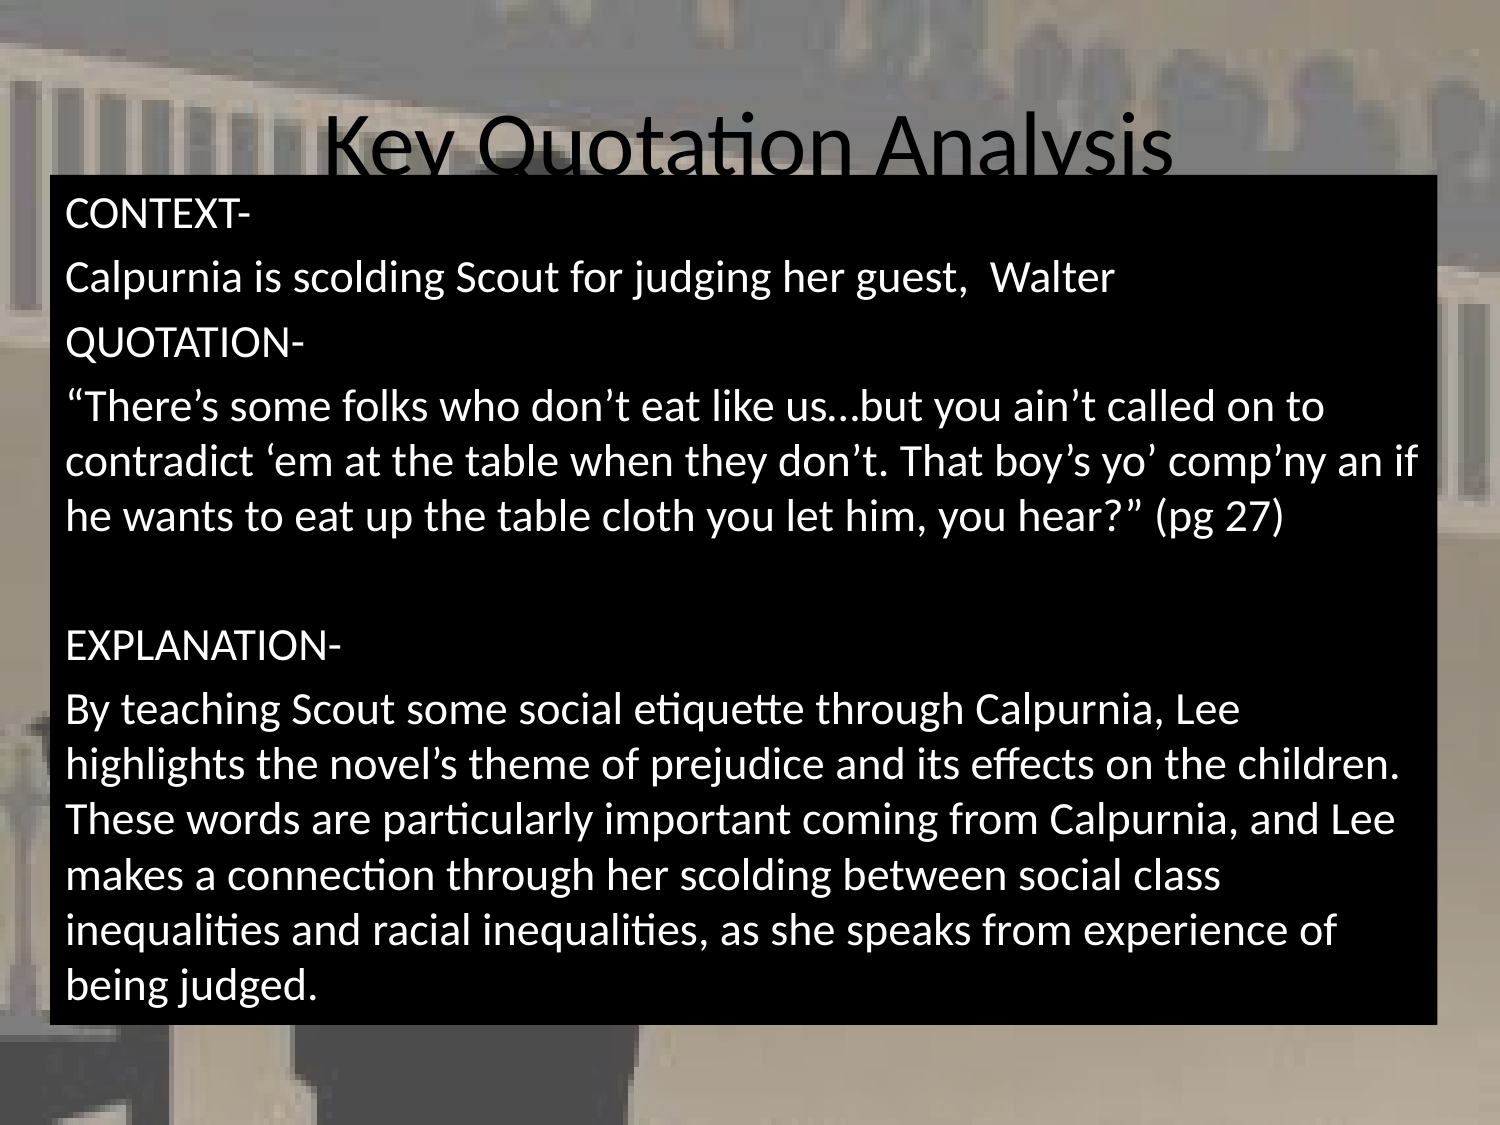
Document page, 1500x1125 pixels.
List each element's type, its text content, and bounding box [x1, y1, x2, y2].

title Key Quotation Analysis [75, 45, 1425, 174]
list CONTEXT- Calpurnia is scolding Scout for judging her guest, Walter QUOTATION- “There’s some folks who don’t eat like us…but you ain’t called on to contradict ‘em at the table when they don’t. That boy’s yo’ comp’ny an if he wants to eat up the table cloth you let him, you hear?” (pg 27) EXPLANATION- By teaching Scout some social etiquette through Calpurnia, Lee highlights the novel’s theme of prejudice and its effects on the children. These words are particularly important coming from Calpurnia, and Lee makes a connection through her scolding between social class inequalities and racial inequalities, as she speaks from experience of being judged. [50, 174, 1438, 1025]
